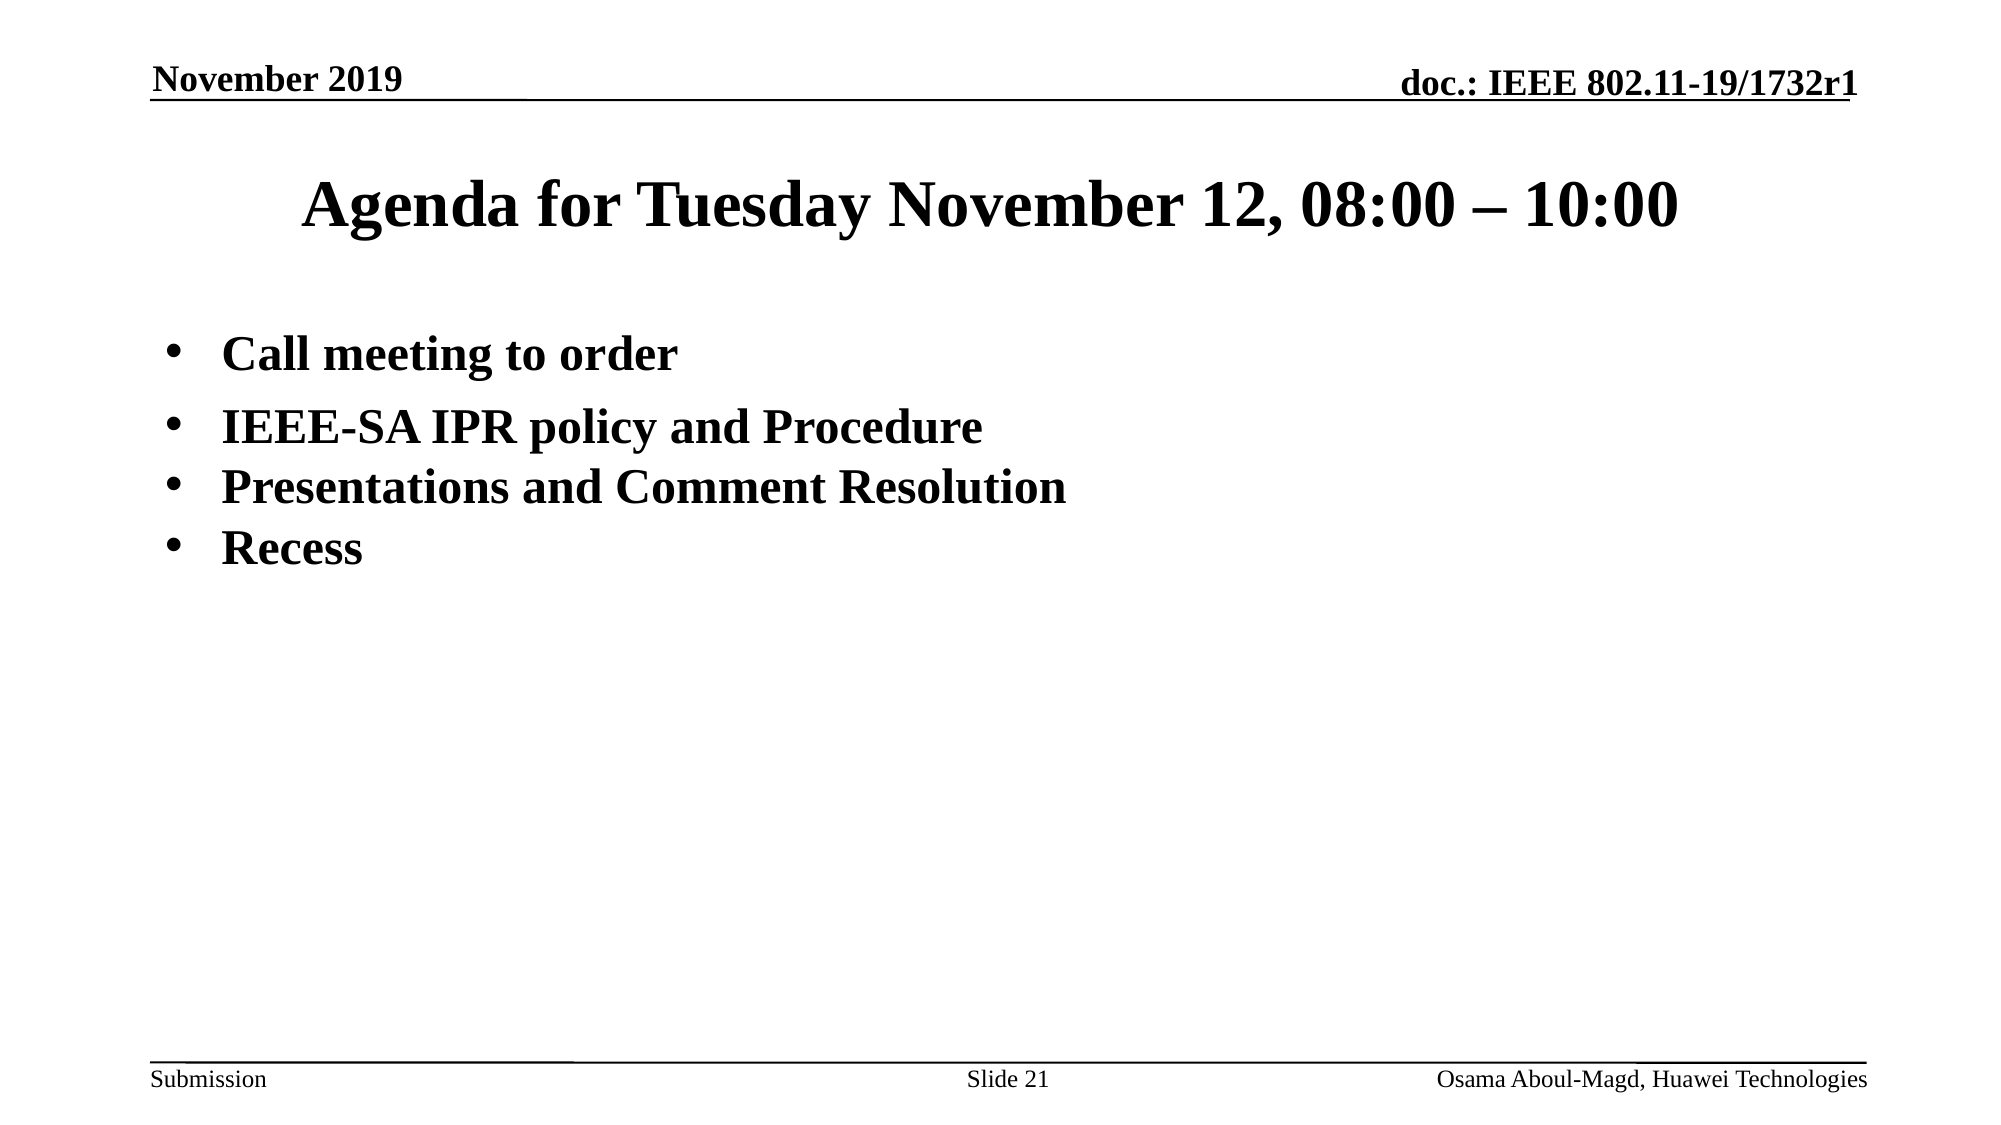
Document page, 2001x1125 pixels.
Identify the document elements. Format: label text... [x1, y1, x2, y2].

slide_number Slide 21 [950, 1061, 1067, 1123]
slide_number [152, 54, 563, 100]
title Agenda for Tuesday November 12, 08:00 – 10:00 [199, 112, 1801, 288]
footer Osama Aboul-Magd, Huawei Technologies [1171, 1061, 1869, 1093]
list Call meeting to order IEEE-SA IPR policy and Procedure Presentations and Comment Resolution Recess [149, 324, 1850, 1000]
